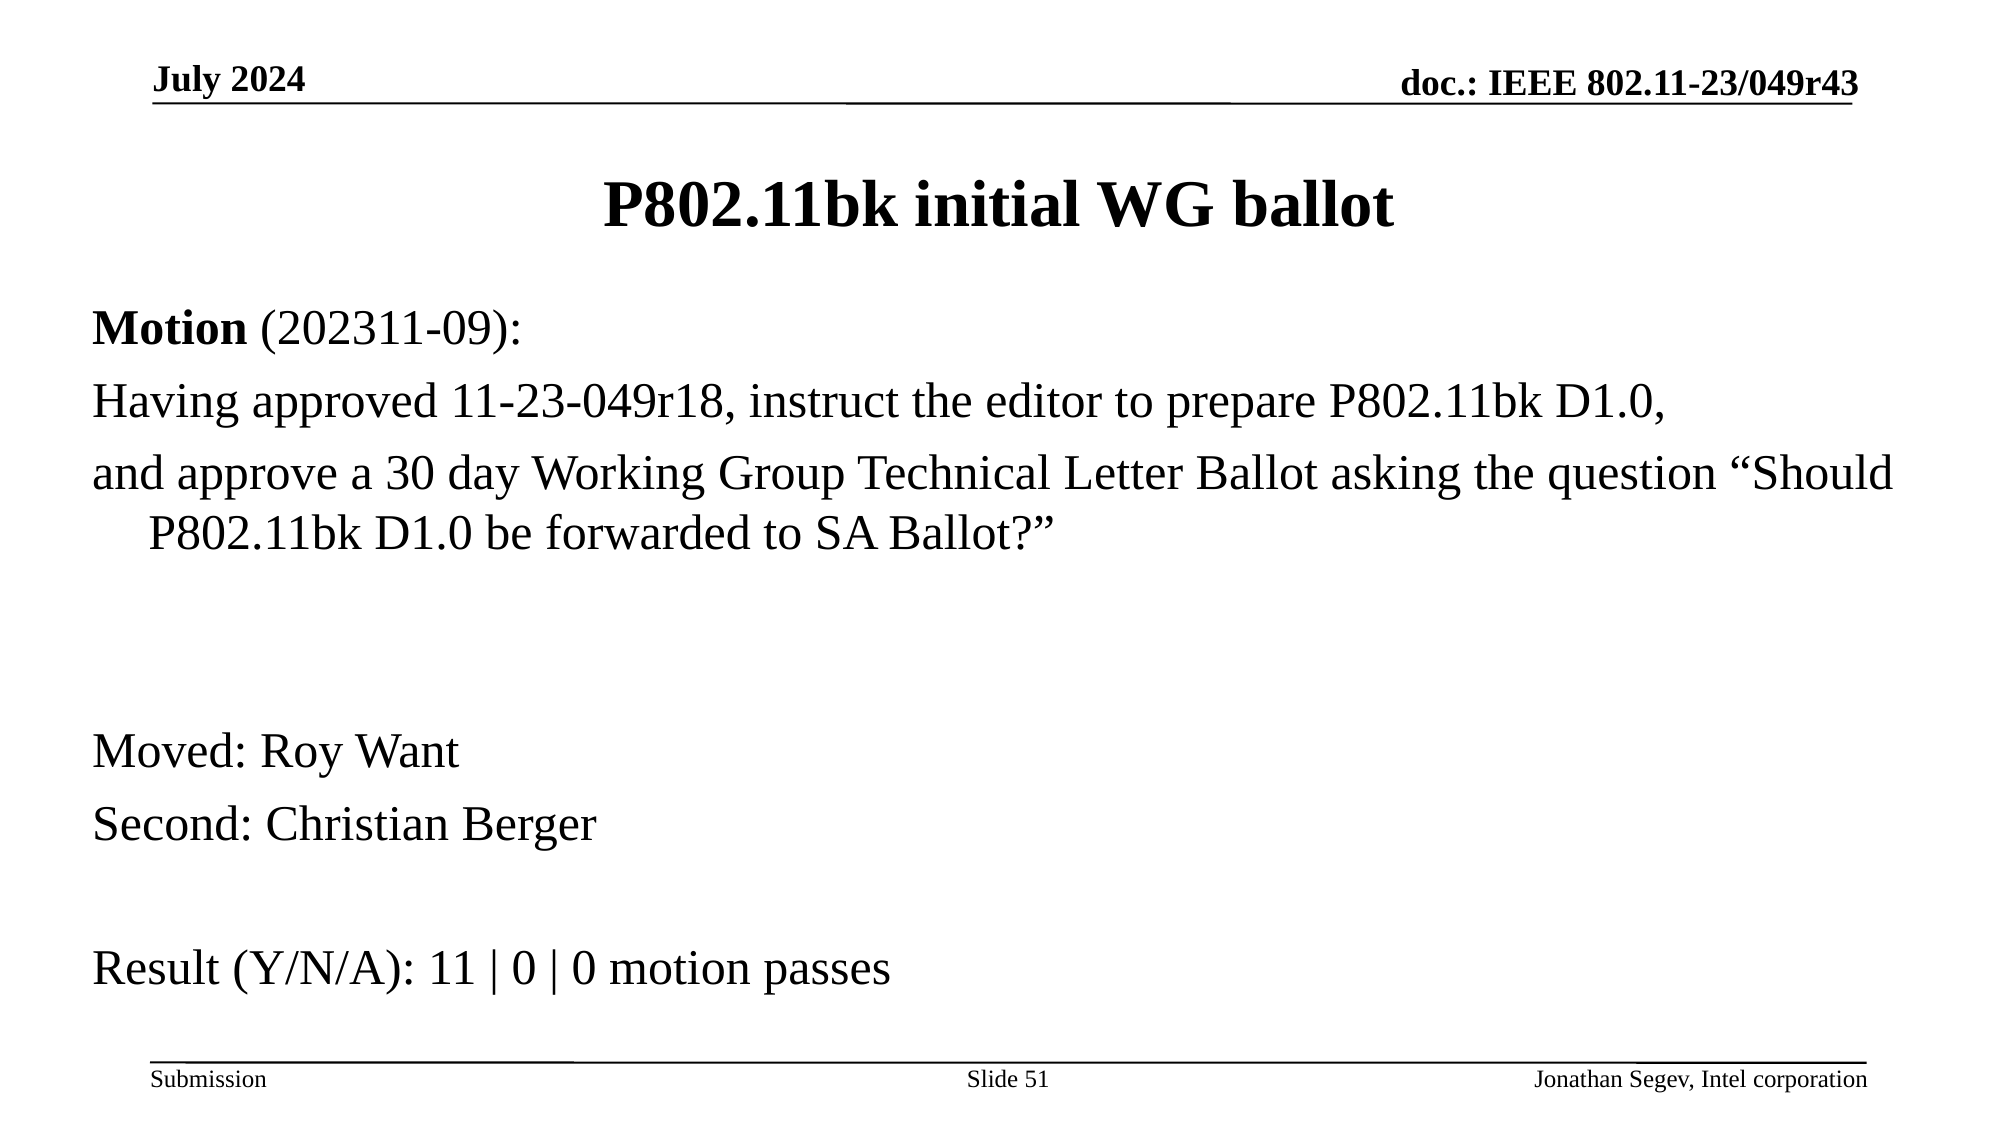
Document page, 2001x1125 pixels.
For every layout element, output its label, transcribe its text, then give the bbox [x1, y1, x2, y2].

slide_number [152, 54, 563, 100]
footer Jonathan Segev, Intel corporation [1171, 1061, 1869, 1093]
slide_number Slide 51 [950, 1061, 1067, 1123]
title P802.11bk initial WG ballot [149, 112, 1850, 286]
list Motion (202311-09): Having approved 11-23-049r18, instruct the editor to prepare P802.11bk D1.0, and approve a 30 day Working Group Technical Letter Ballot asking the question “Should P802.11bk D1.0 be forwarded to SA Ballot?” Moved: Roy Want Second: Christian Berger Result (Y/N/A): 11 | 0 | 0 motion passes [76, 286, 1940, 1051]
